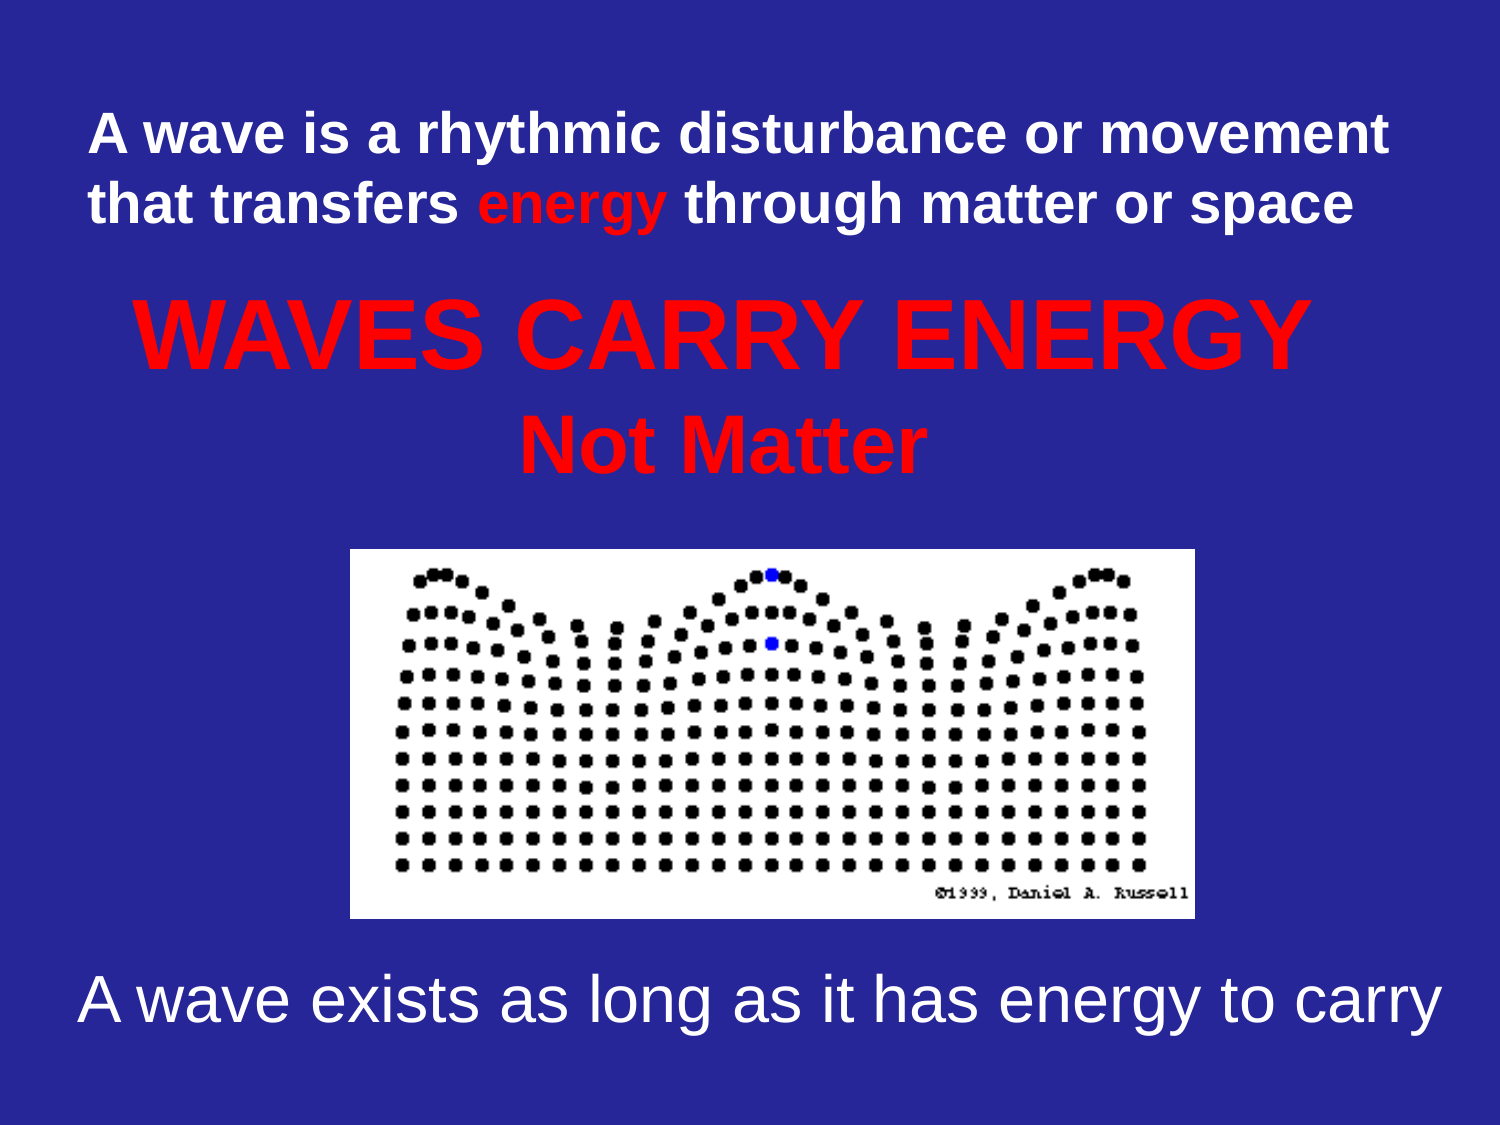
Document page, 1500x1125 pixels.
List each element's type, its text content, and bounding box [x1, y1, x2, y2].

text_box A wave exists as long as it has energy to carry [62, 948, 1500, 1043]
picture [349, 549, 1195, 920]
text_box A wave is a rhythmic disturbance or movement that transfers energy through matter or space [72, 87, 1407, 243]
text_box WAVES CARRY ENERGY Not Matter [118, 262, 1330, 498]
